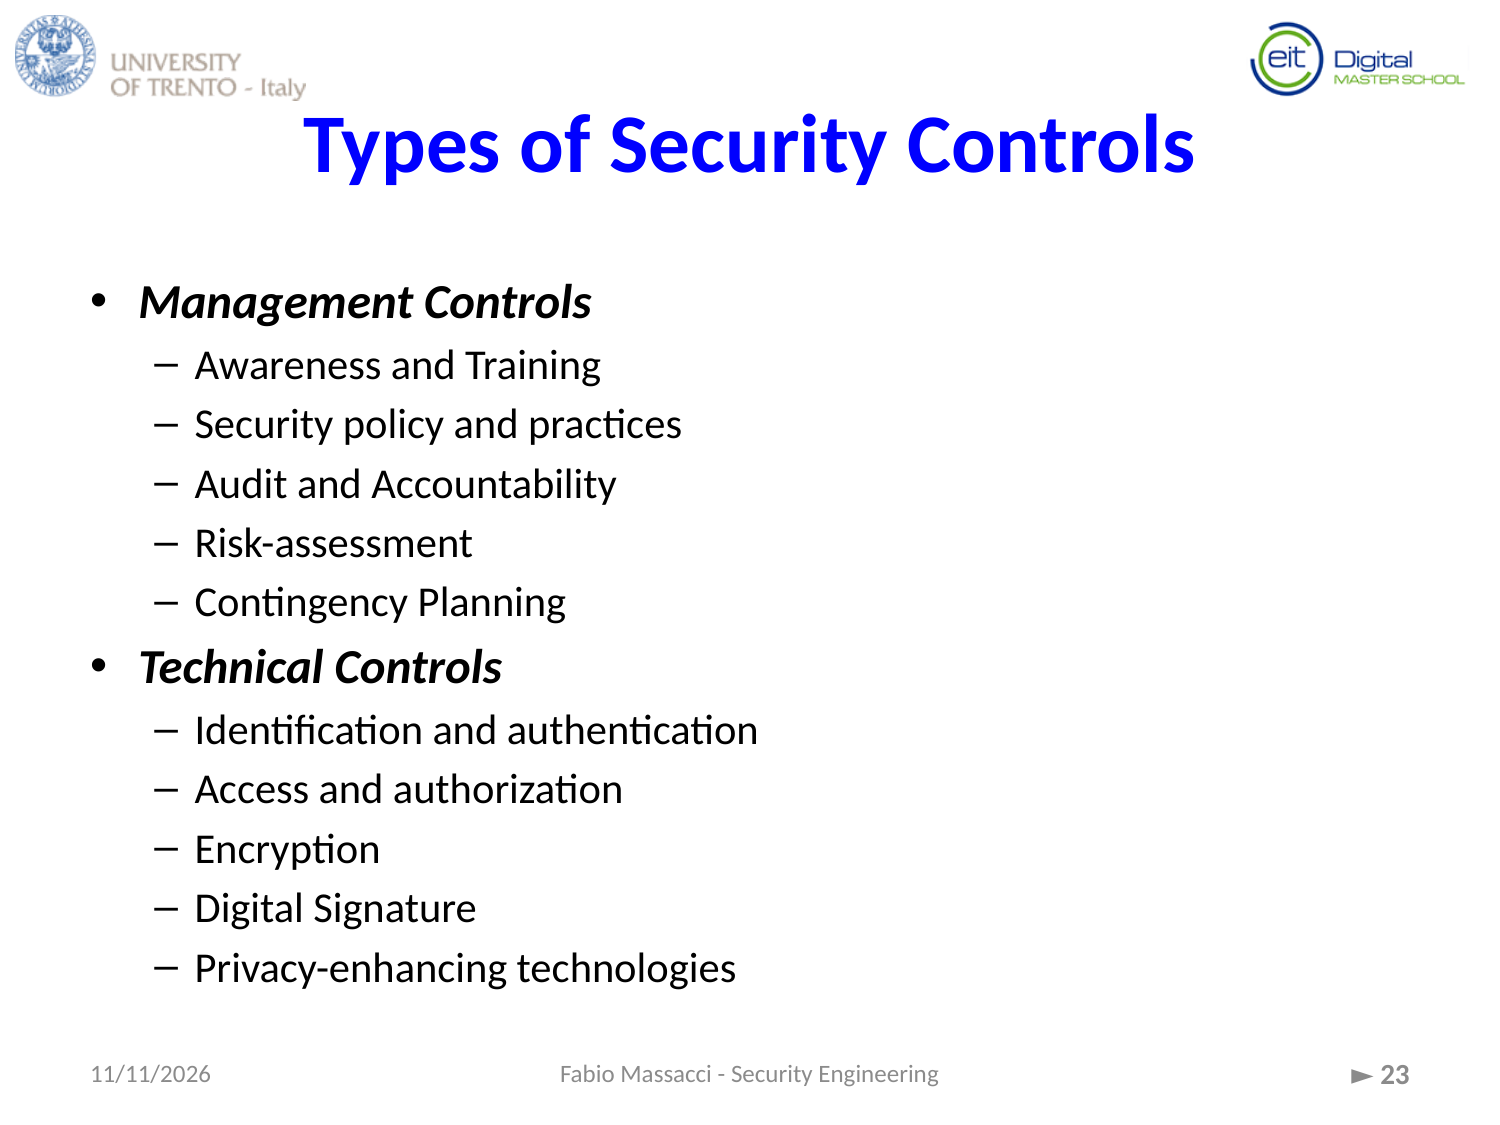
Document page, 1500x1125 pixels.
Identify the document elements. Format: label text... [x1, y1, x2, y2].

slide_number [75, 1042, 425, 1103]
picture [15, 15, 306, 101]
footer Fabio Massacci - Security Engineering [512, 1042, 988, 1103]
slide_number ► 23 [1074, 1042, 1425, 1103]
picture [1246, 0, 1500, 119]
title Types of Security Controls [75, 45, 1425, 233]
list Management Controls Awareness and Training Security policy and practices Audit and Accountability Risk-assessment Contingency Planning Technical Controls Identification and authentication Access and authorization Encryption Digital Signature Privacy-enhancing technologies [75, 262, 1425, 1005]
